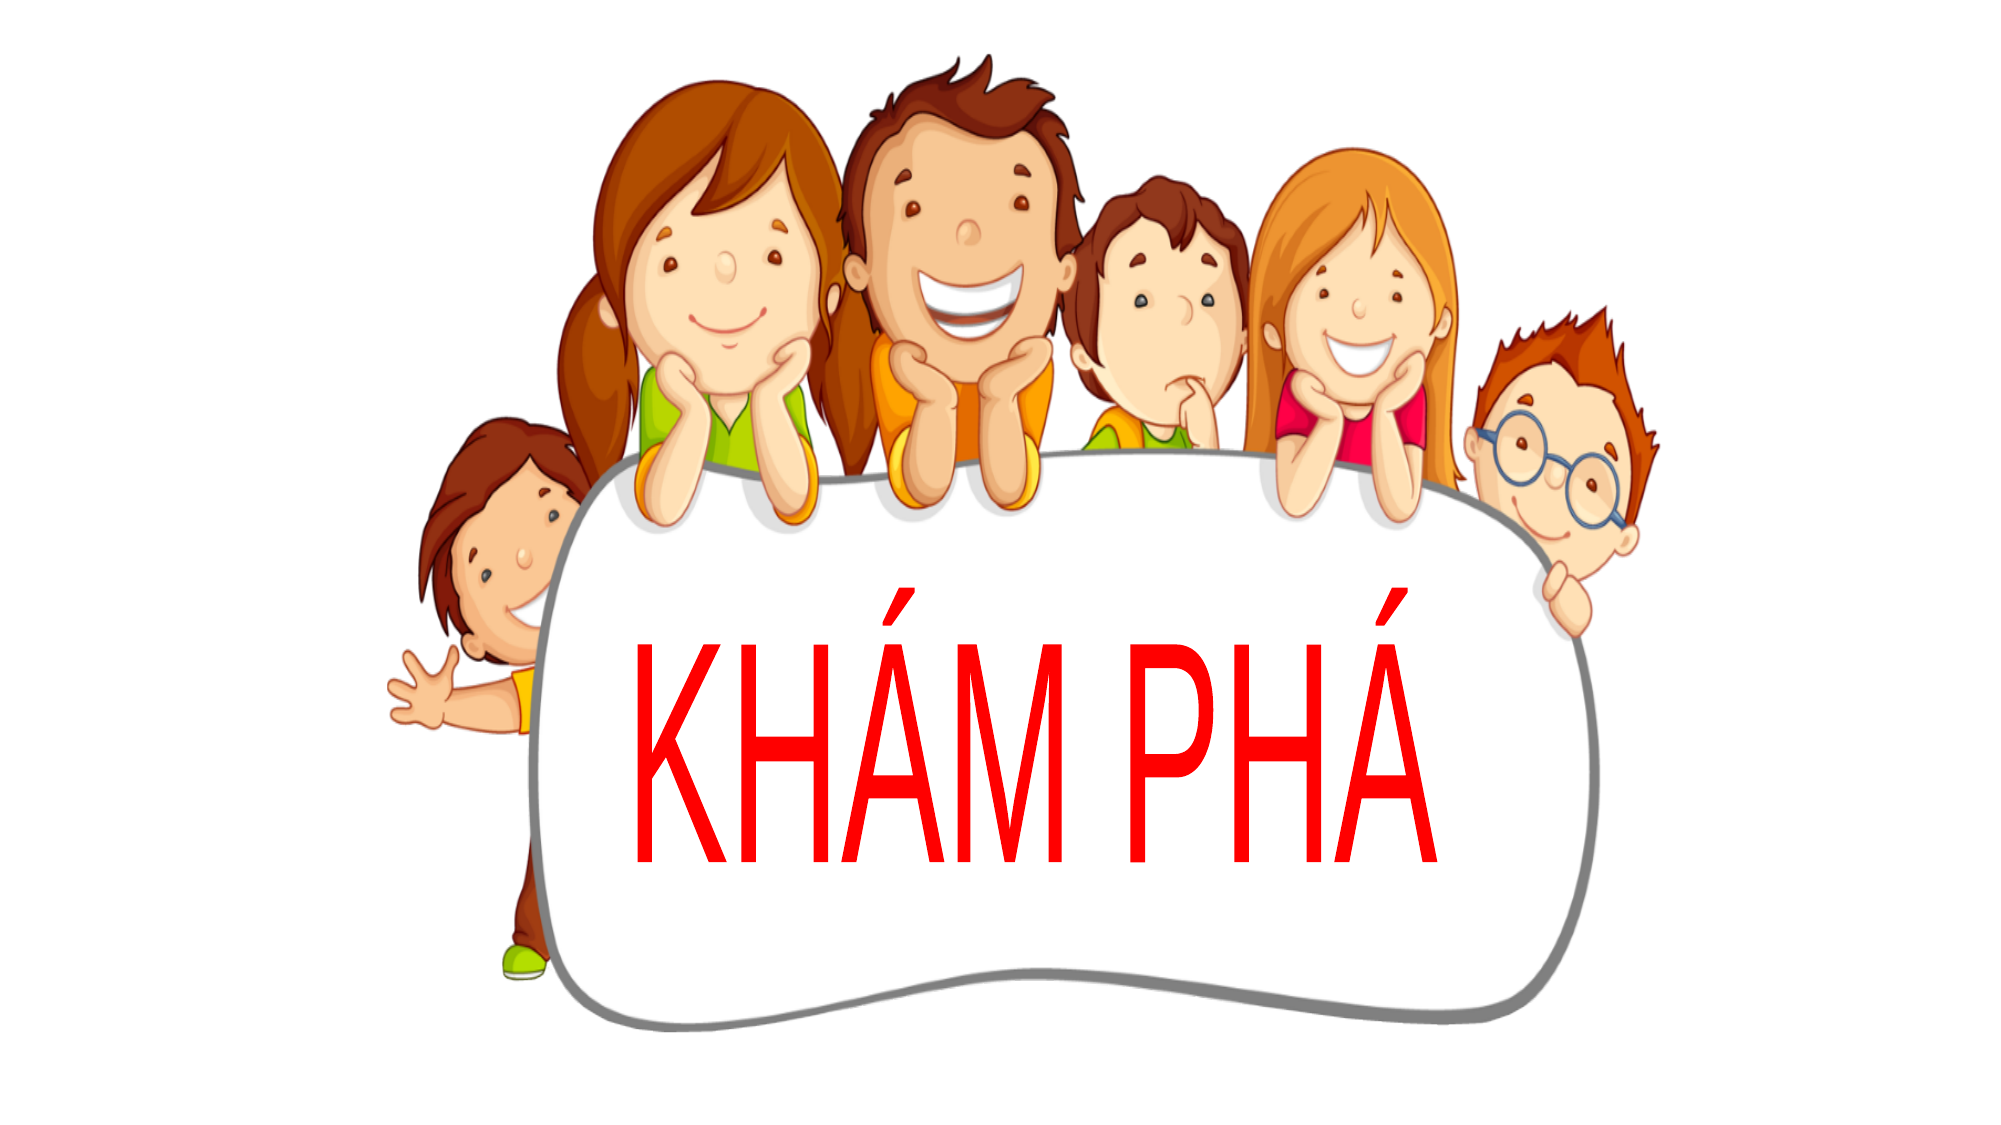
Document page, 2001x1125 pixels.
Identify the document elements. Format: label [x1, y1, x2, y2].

picture [344, 45, 1675, 1088]
